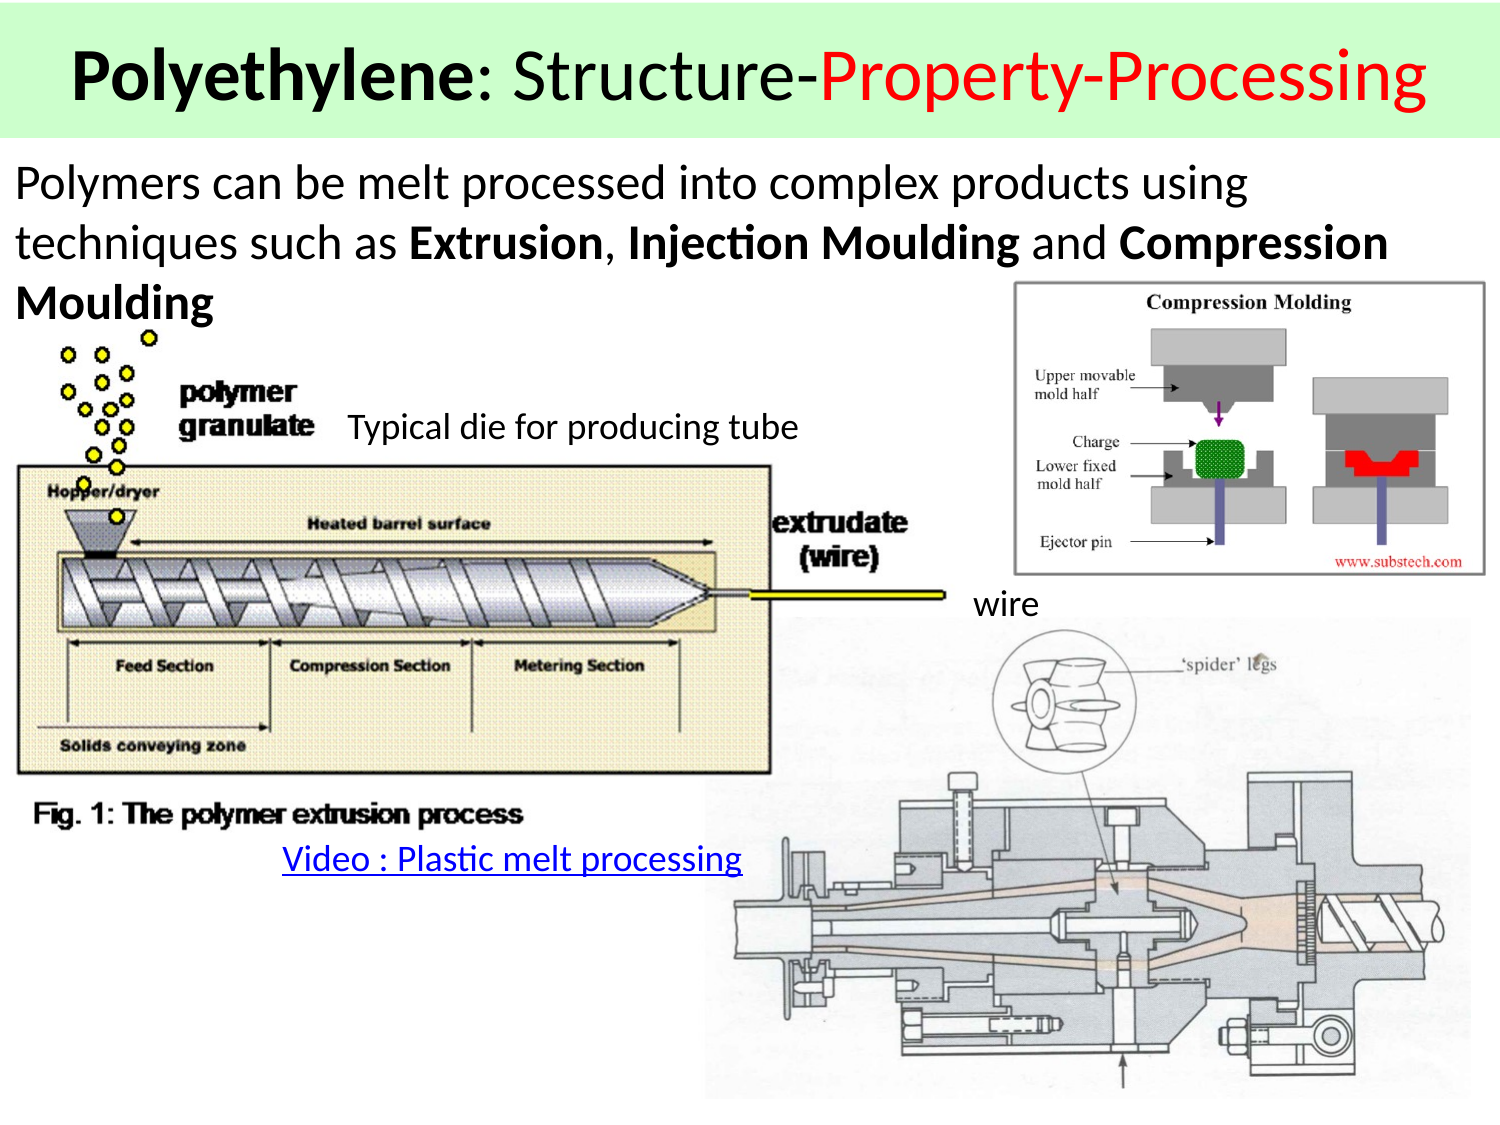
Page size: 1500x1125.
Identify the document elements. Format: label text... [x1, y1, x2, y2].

picture [10, 273, 1486, 1099]
title Polyethylene: Structure-Property-Processing [0, 2, 1500, 138]
text_box Polymers can be melt processed into complex products using techniques such as Extrusion, Injection Moulding and Compression Moulding [0, 142, 1481, 337]
